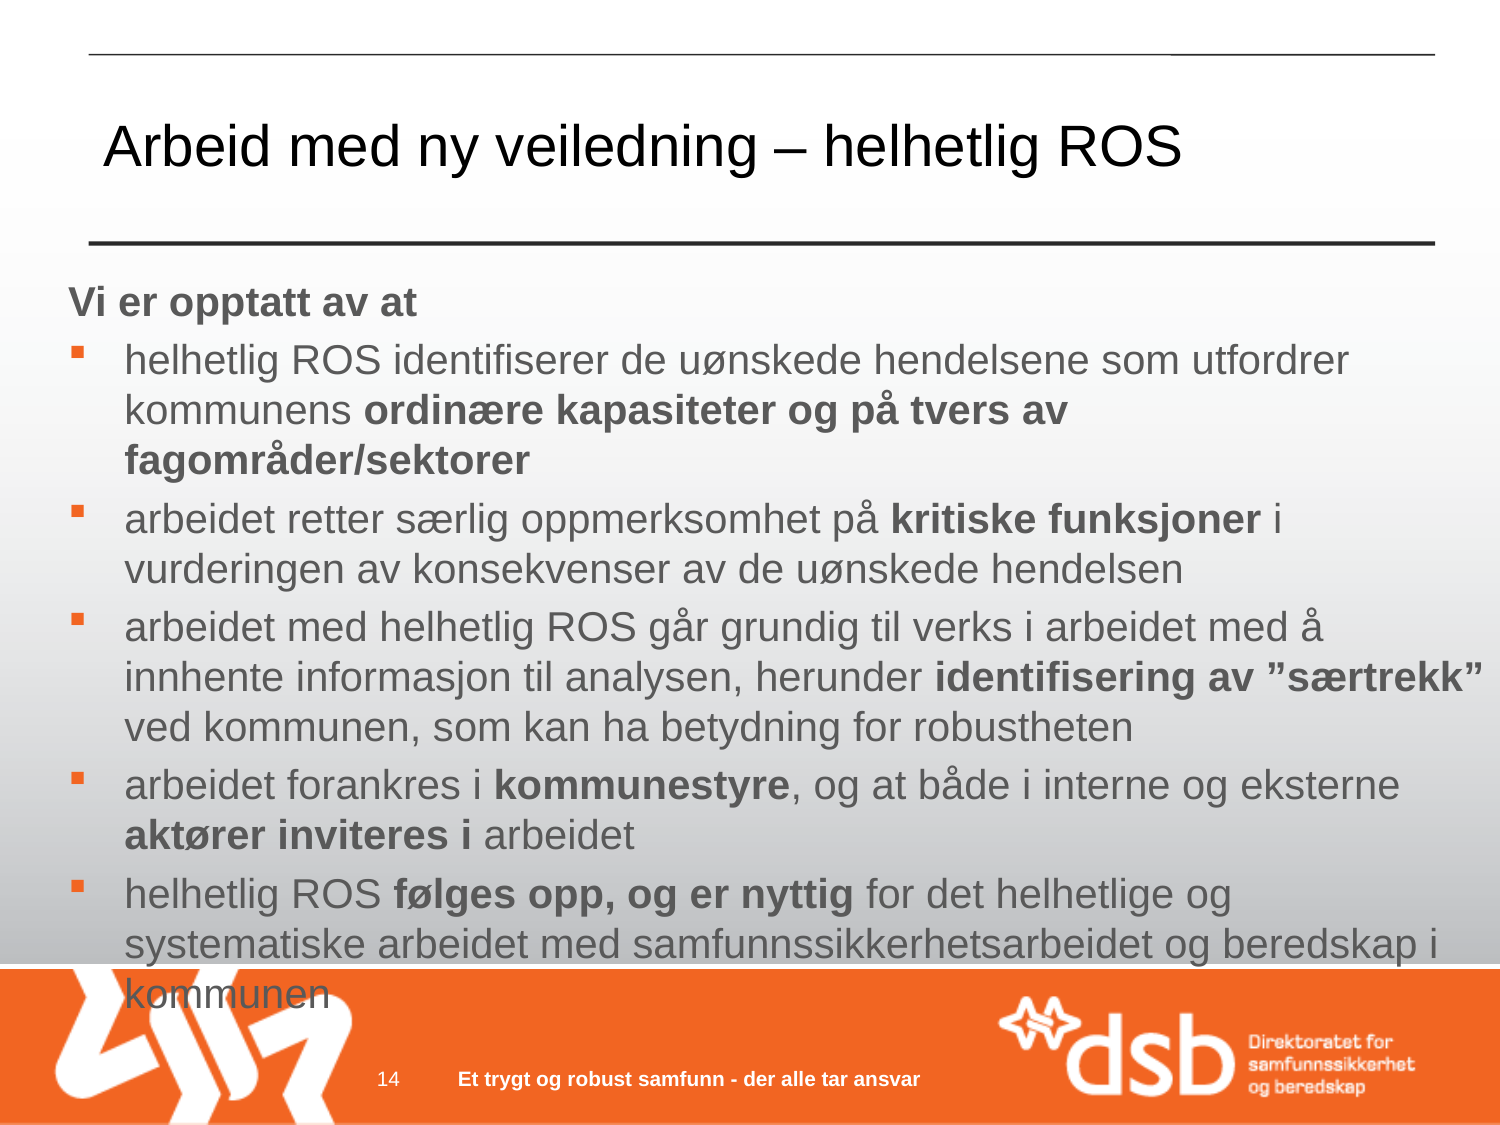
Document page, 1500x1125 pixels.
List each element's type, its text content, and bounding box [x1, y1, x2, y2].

picture [0, 18, 1500, 964]
list Vi er opptatt av at helhetlig ROS identifiserer de uønskede hendelsene som utfordrer kommunens ordinære kapasiteter og på tvers av fagområder/sektorer arbeidet retter særlig oppmerksomhet på kritiske funksjoner i vurderingen av konsekvenser av de uønskede hendelsen arbeidet med helhetlig ROS går grundig til verks i arbeidet med å innhente informasjon til analysen, herunder identifisering av ”særtrekk” ved kommunen, som kan ha betydning for robustheten arbeidet forankres i kommunestyre, og at både i interne og eksterne aktører inviteres i arbeidet helhetlig ROS følges opp, og er nyttig for det helhetlige og systematiske arbeidet med samfunnssikkerhetsarbeidet og beredskap i kommunen [52, 266, 1500, 788]
title Arbeid med ny veiledning – helhetlig ROS [88, 77, 1389, 210]
picture [0, 969, 1500, 1125]
slide_number 14 [64, 1058, 416, 1125]
footer Et trygt og robust samfunn - der alle tar ansvar [442, 1058, 1022, 1125]
